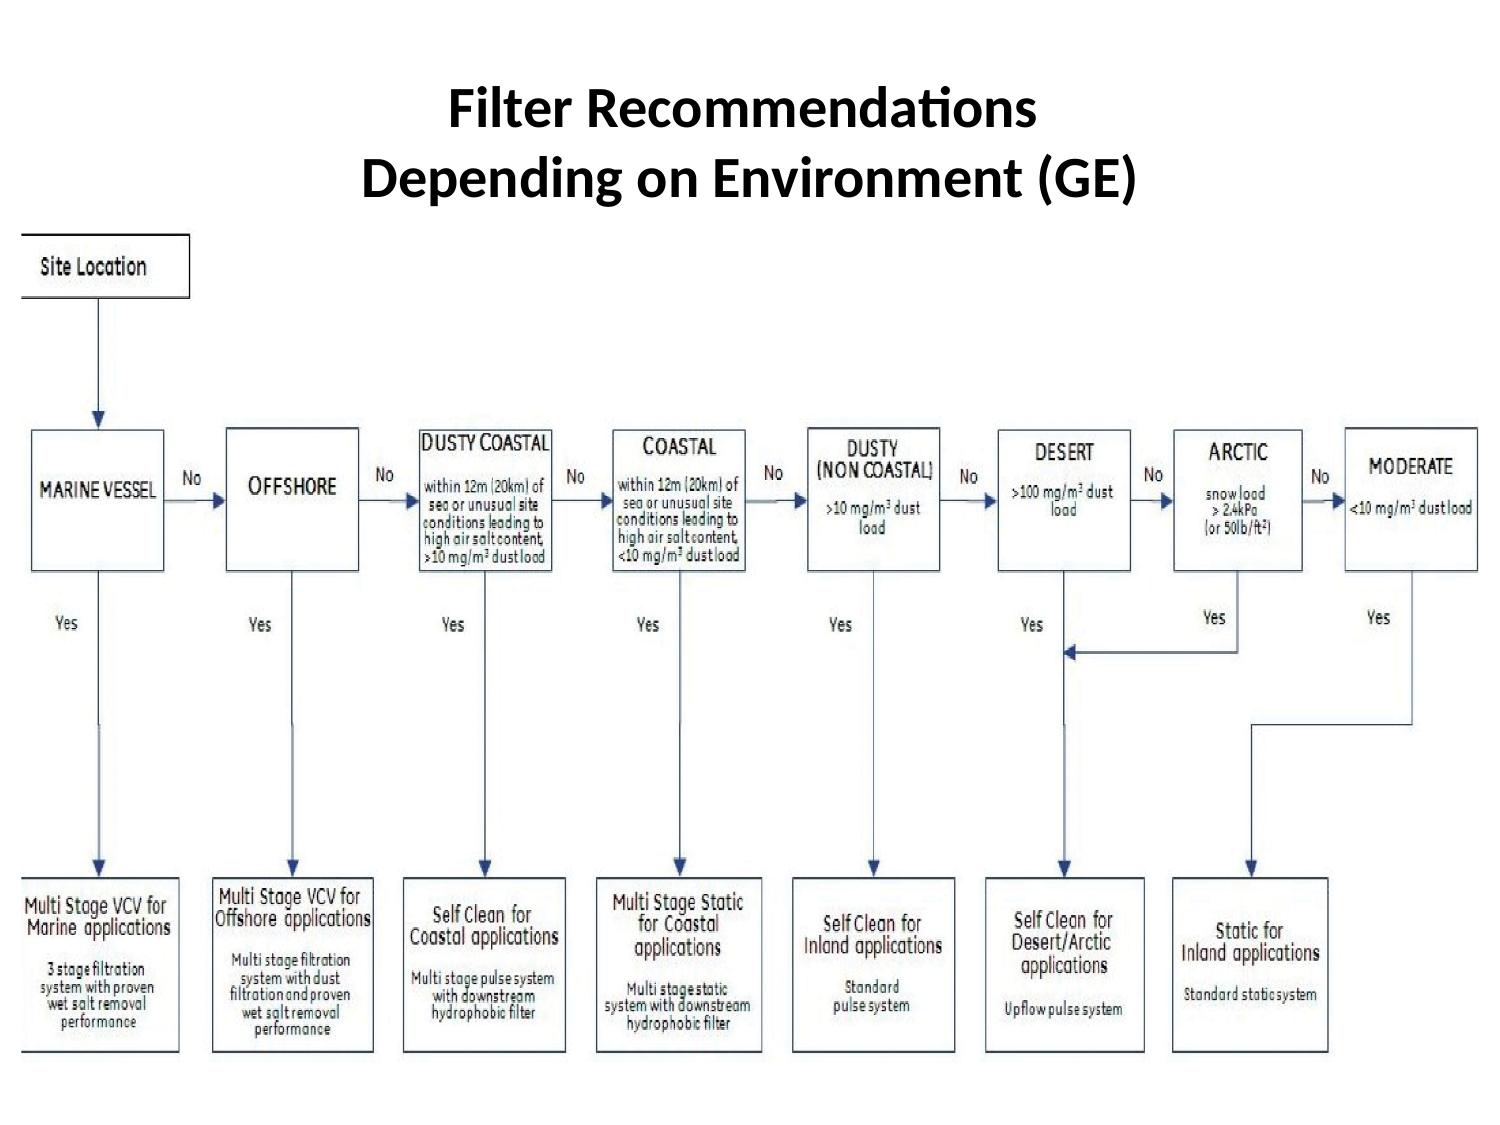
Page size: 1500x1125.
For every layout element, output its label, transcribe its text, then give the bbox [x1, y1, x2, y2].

title Filter Recommendations Depending on Environment (GE) [75, 45, 1425, 210]
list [21, 212, 1479, 1063]
